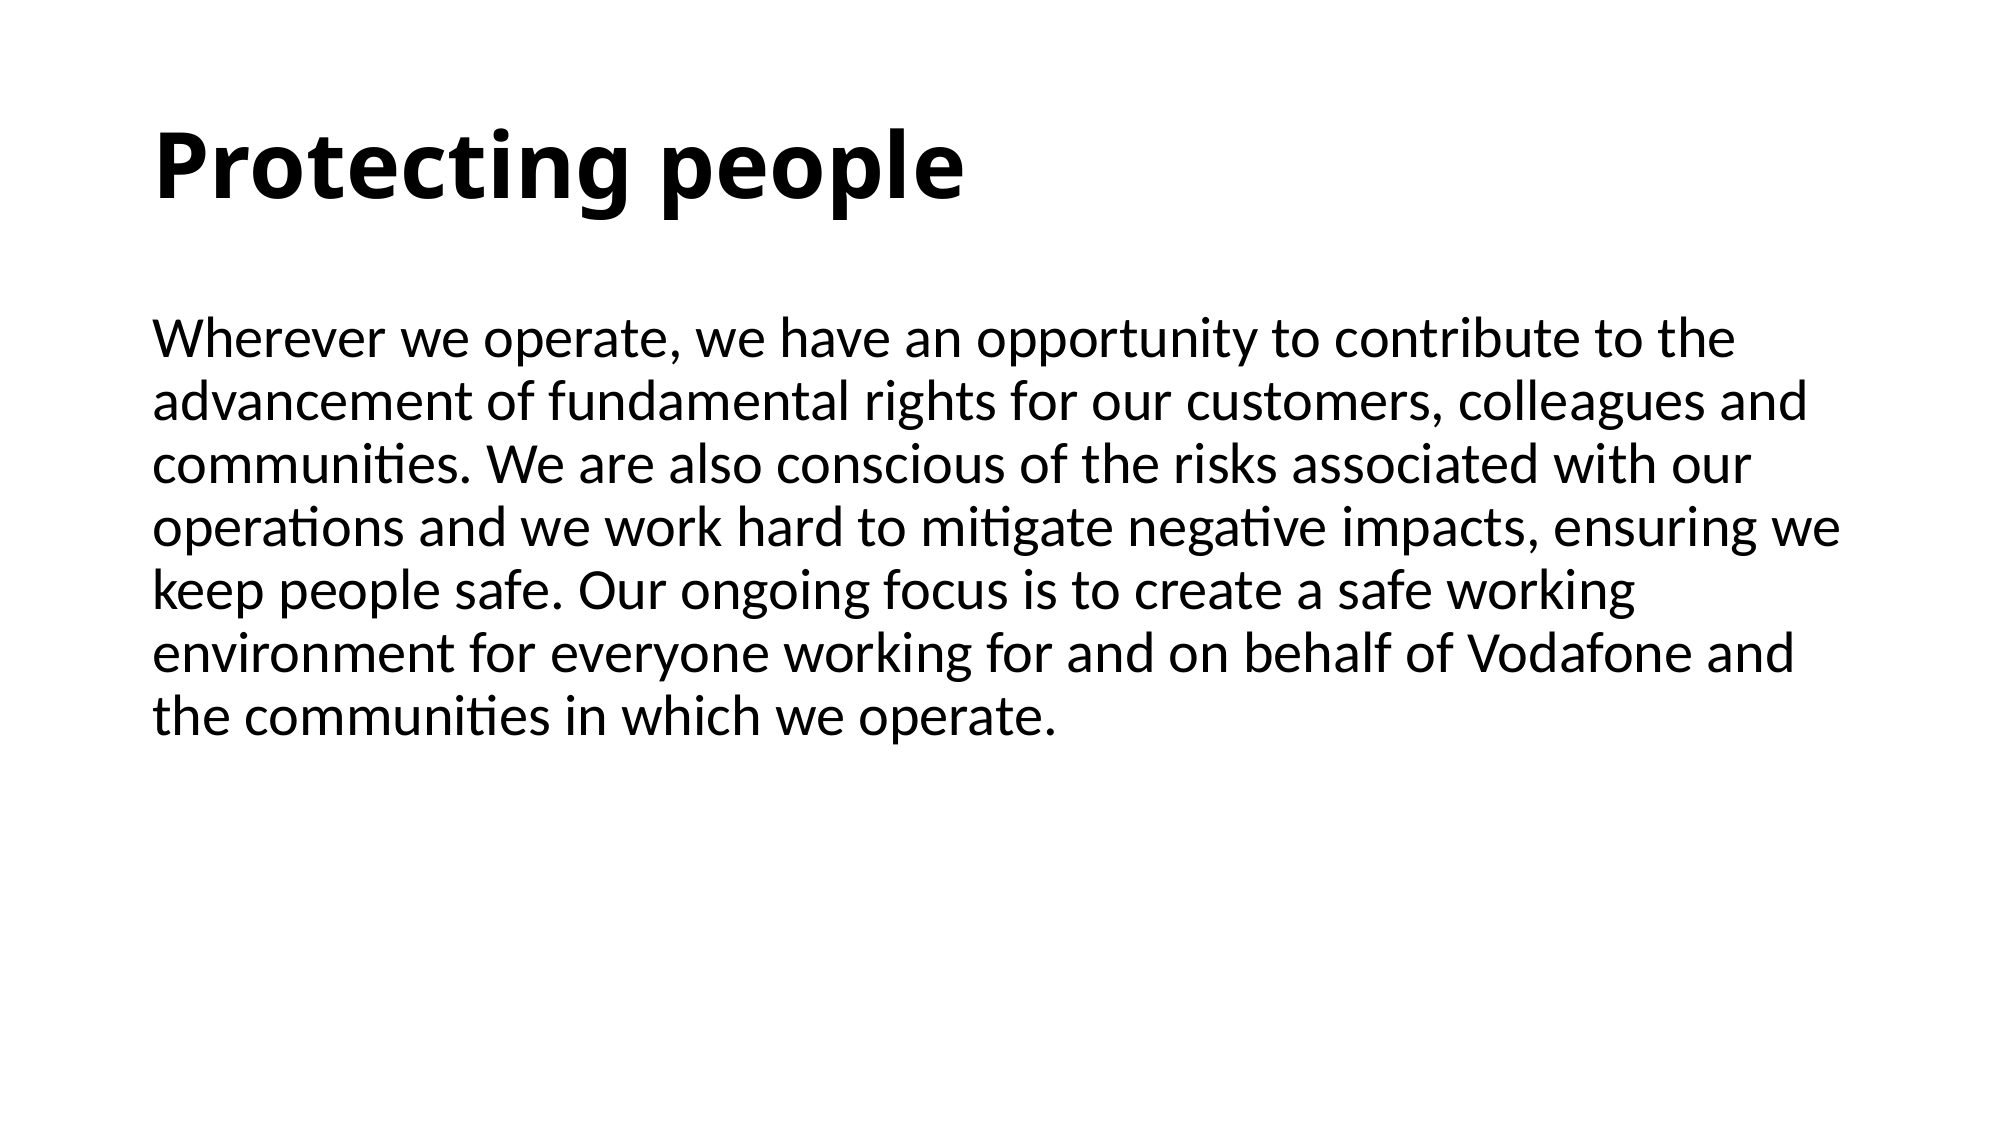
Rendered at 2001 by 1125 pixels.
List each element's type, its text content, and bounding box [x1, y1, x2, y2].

title Protecting people [137, 59, 1863, 278]
list Wherever we operate, we have an opportunity to contribute to the advancement of fundamental rights for our customers, colleagues and communities. We are also conscious of the risks associated with our operations and we work hard to mitigate negative impacts, ensuring we keep people safe. Our ongoing focus is to create a safe working environment for everyone working for and on behalf of Vodafone and the communities in which we operate. [137, 299, 1863, 824]
